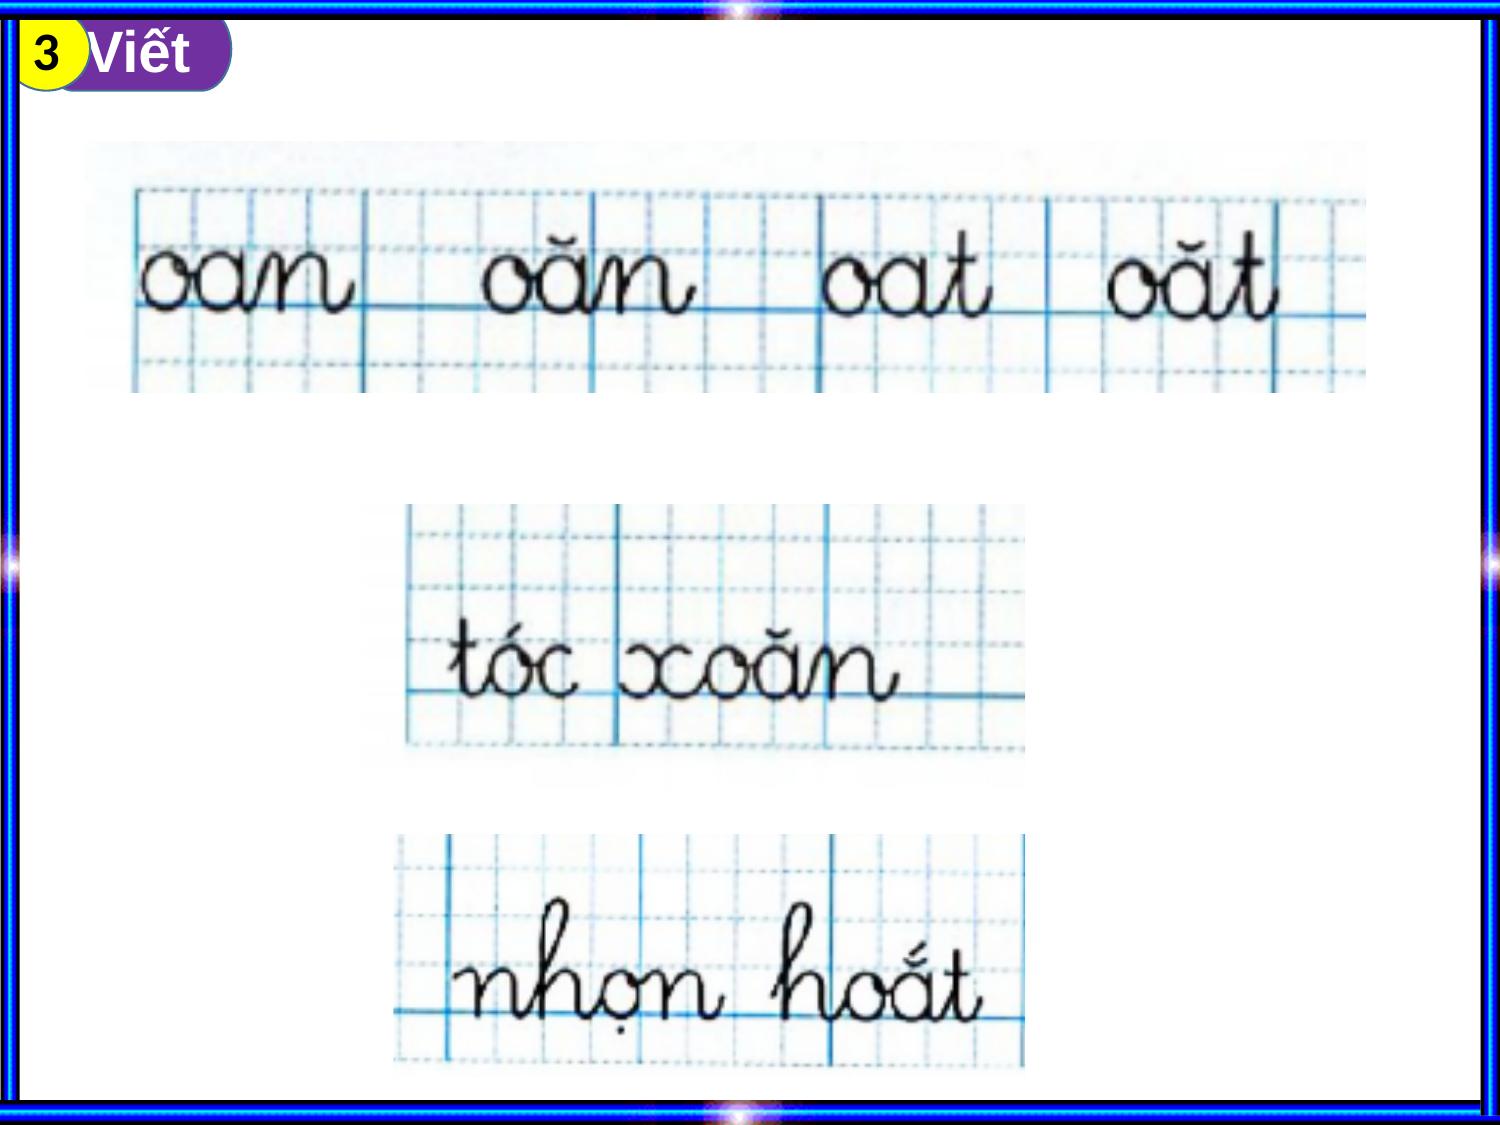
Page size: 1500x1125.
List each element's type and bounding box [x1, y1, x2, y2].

picture [393, 834, 1026, 1077]
picture [84, 141, 1367, 393]
picture [362, 504, 1026, 800]
text_box [0, 0, 1500, 1125]
